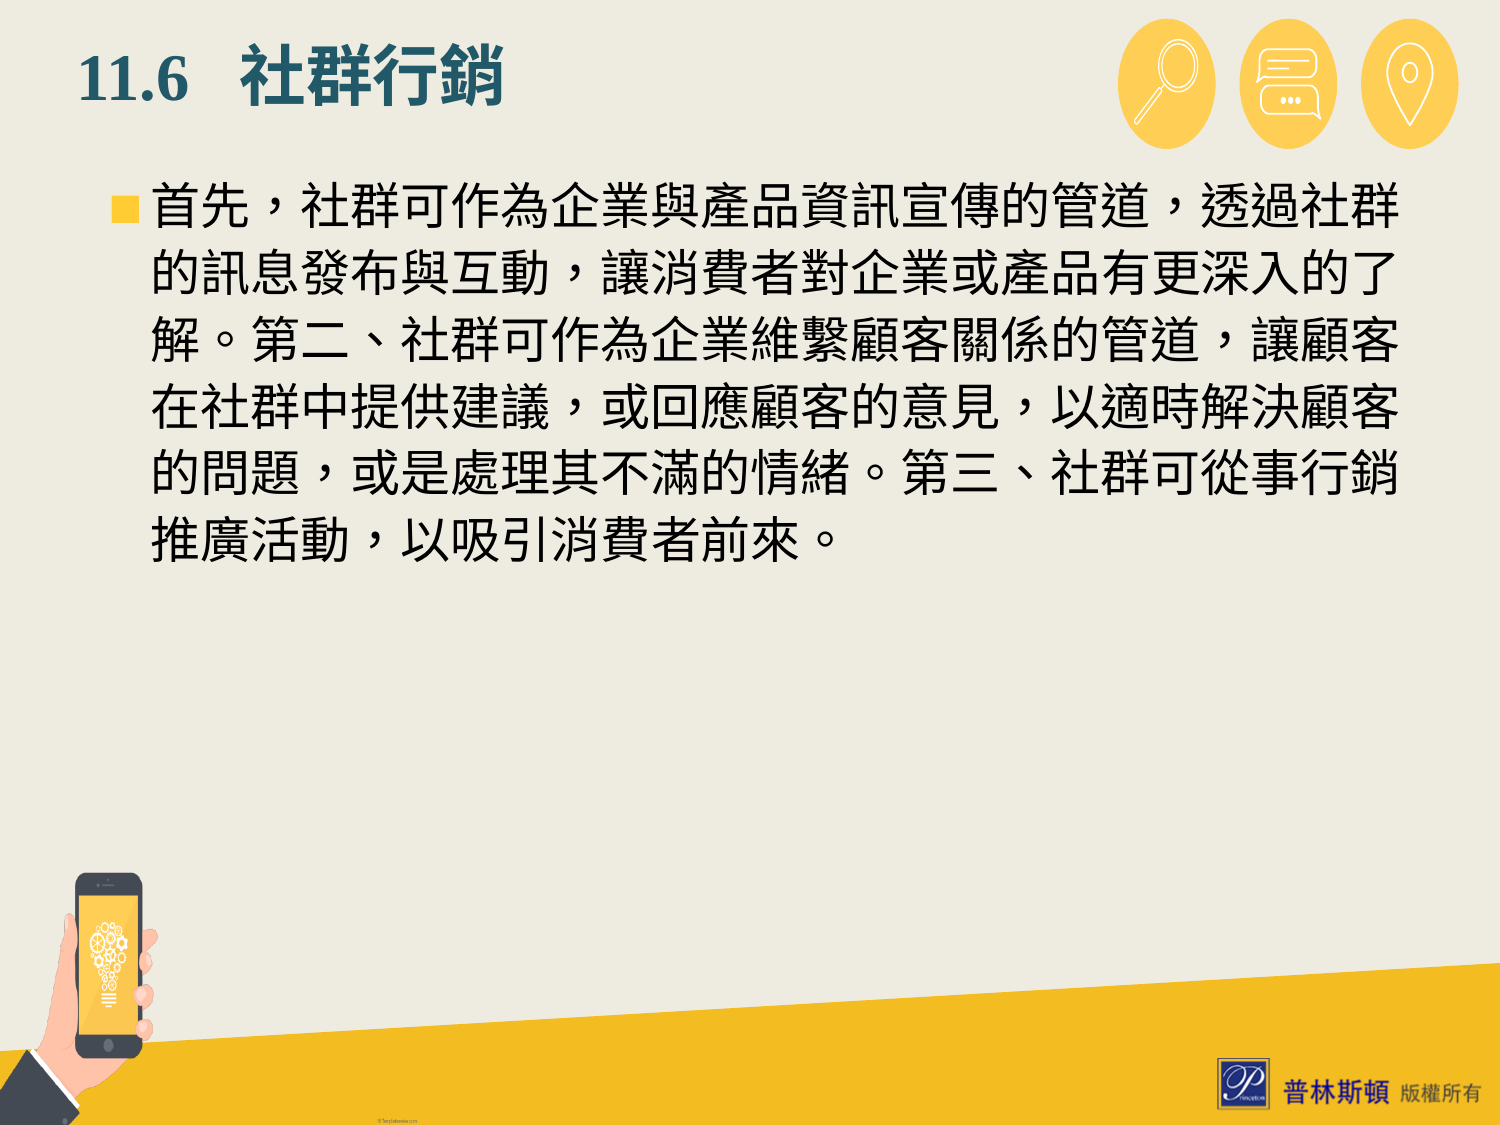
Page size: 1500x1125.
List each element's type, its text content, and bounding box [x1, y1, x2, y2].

picture [1217, 1058, 1500, 1125]
picture [0, 810, 420, 1125]
title 11.6 社群行銷 [76, 19, 1459, 114]
list 首先，社群可作為企業與產品資訊宣傳的管道，透過社群的訊息發布與互動，讓消費者對企業或產品有更深入的了解。第二、社群可作為企業維繫顧客關係的管道，讓顧客在社群中提供建議，或回應顧客的意見，以適時解決顧客的問題，或是處理其不滿的情緒。第三、社群可從事行銷推廣活動，以吸引消費者前來。 [76, 160, 1459, 1059]
picture [103, 187, 139, 223]
